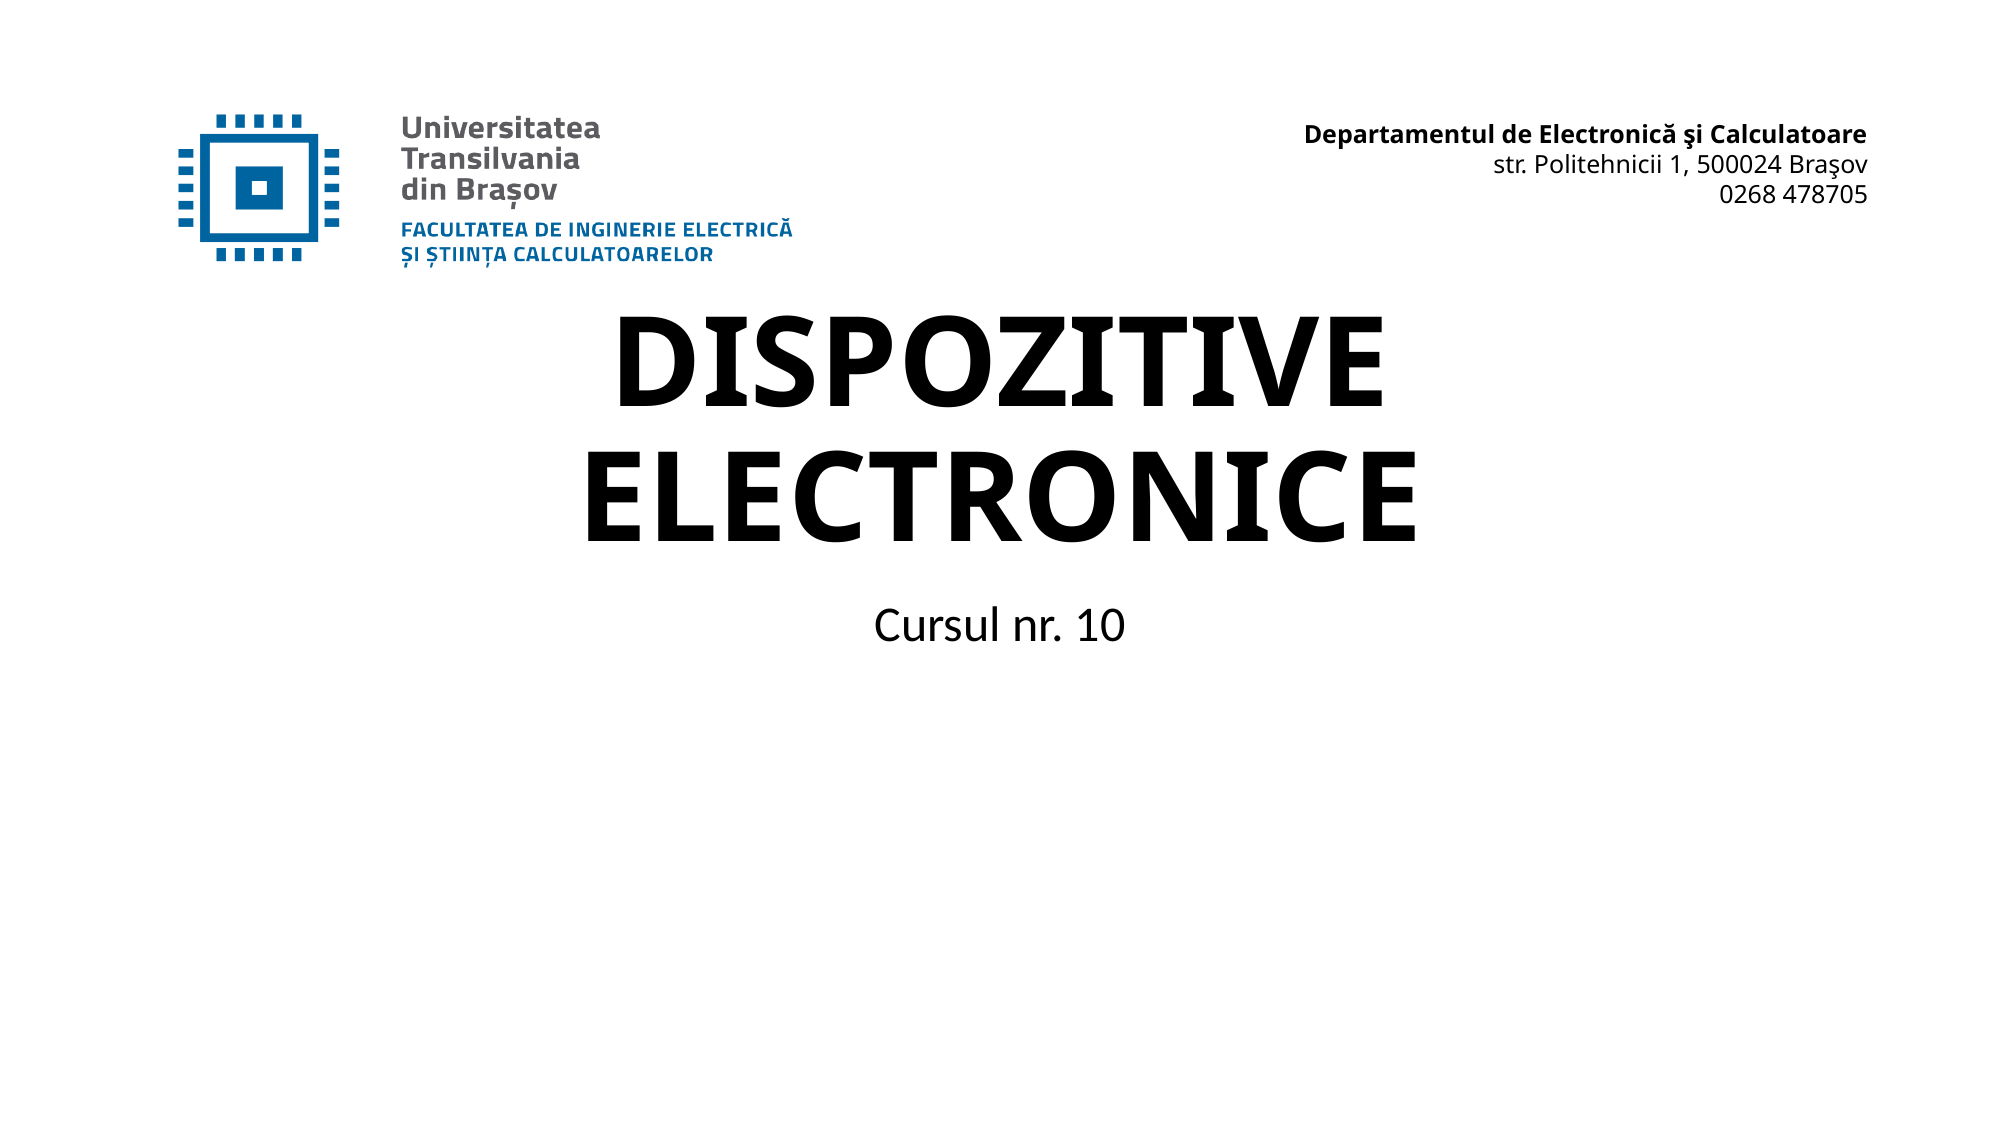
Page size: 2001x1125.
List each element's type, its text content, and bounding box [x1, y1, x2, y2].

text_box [116, 97, 1884, 285]
title DISPOZITIVE ELECTRONICE [249, 285, 1750, 576]
subtitle Cursul nr. 10 [249, 590, 1750, 863]
